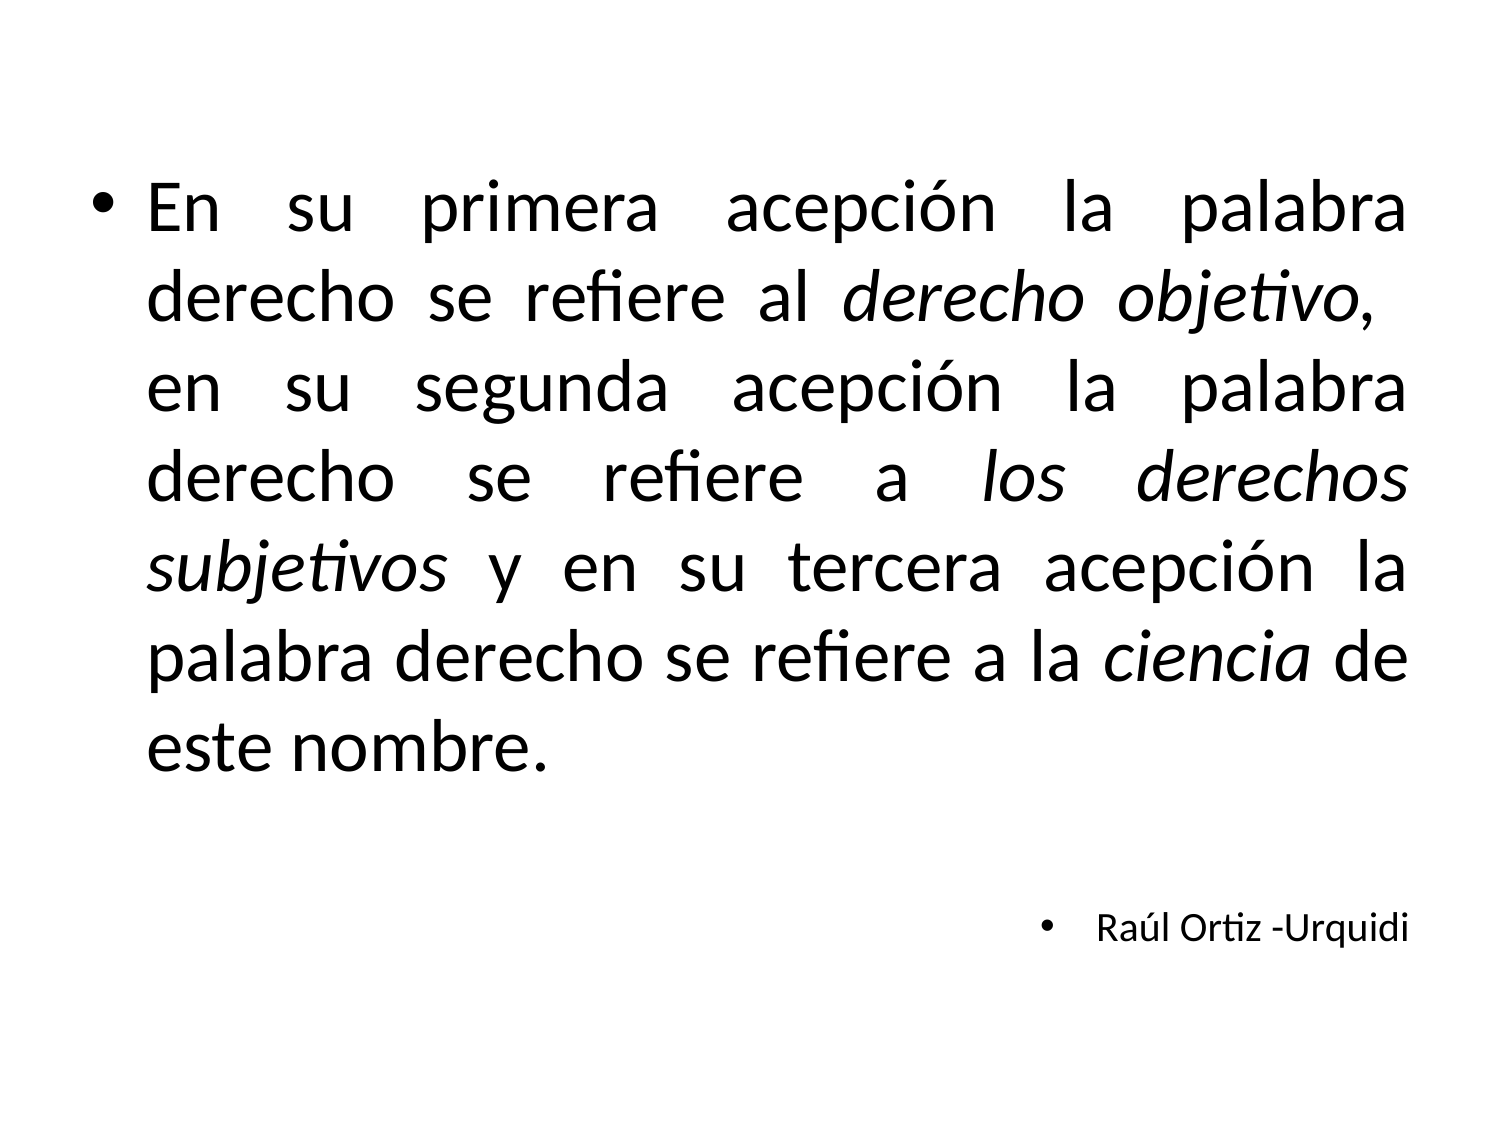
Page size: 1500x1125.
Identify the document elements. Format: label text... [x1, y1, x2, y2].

list En su primera acepción la palabra derecho se refiere al derecho objetivo, en su segunda acepción la palabra derecho se refiere a los derechos subjetivos y en su tercera acepción la palabra derecho se refiere a la ciencia de este nombre. Raúl Ortiz -Urquidi [75, 149, 1425, 1038]
